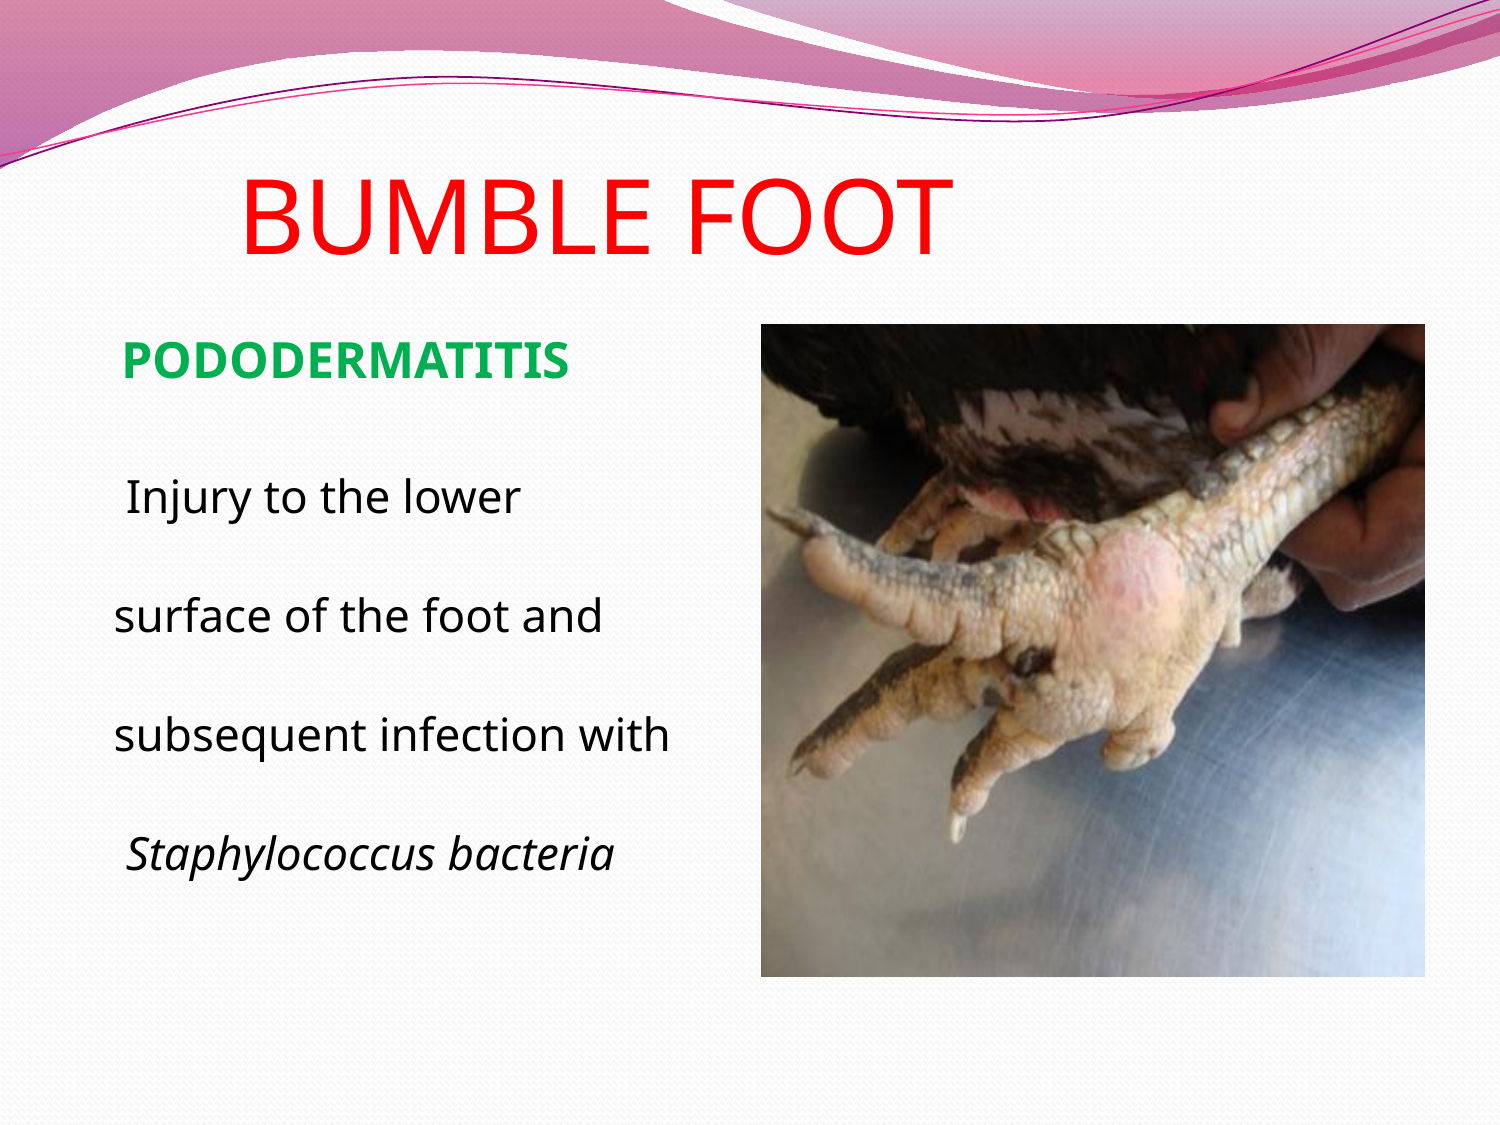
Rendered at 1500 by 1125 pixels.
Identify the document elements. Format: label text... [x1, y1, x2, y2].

title BUMBLE FOOT [75, 87, 1425, 275]
list PODODERMATITIS [75, 304, 738, 412]
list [761, 324, 1426, 977]
list Injury to the lower surface of the foot and subsequent infection with Staphylococcus bacteria [75, 412, 738, 1044]
